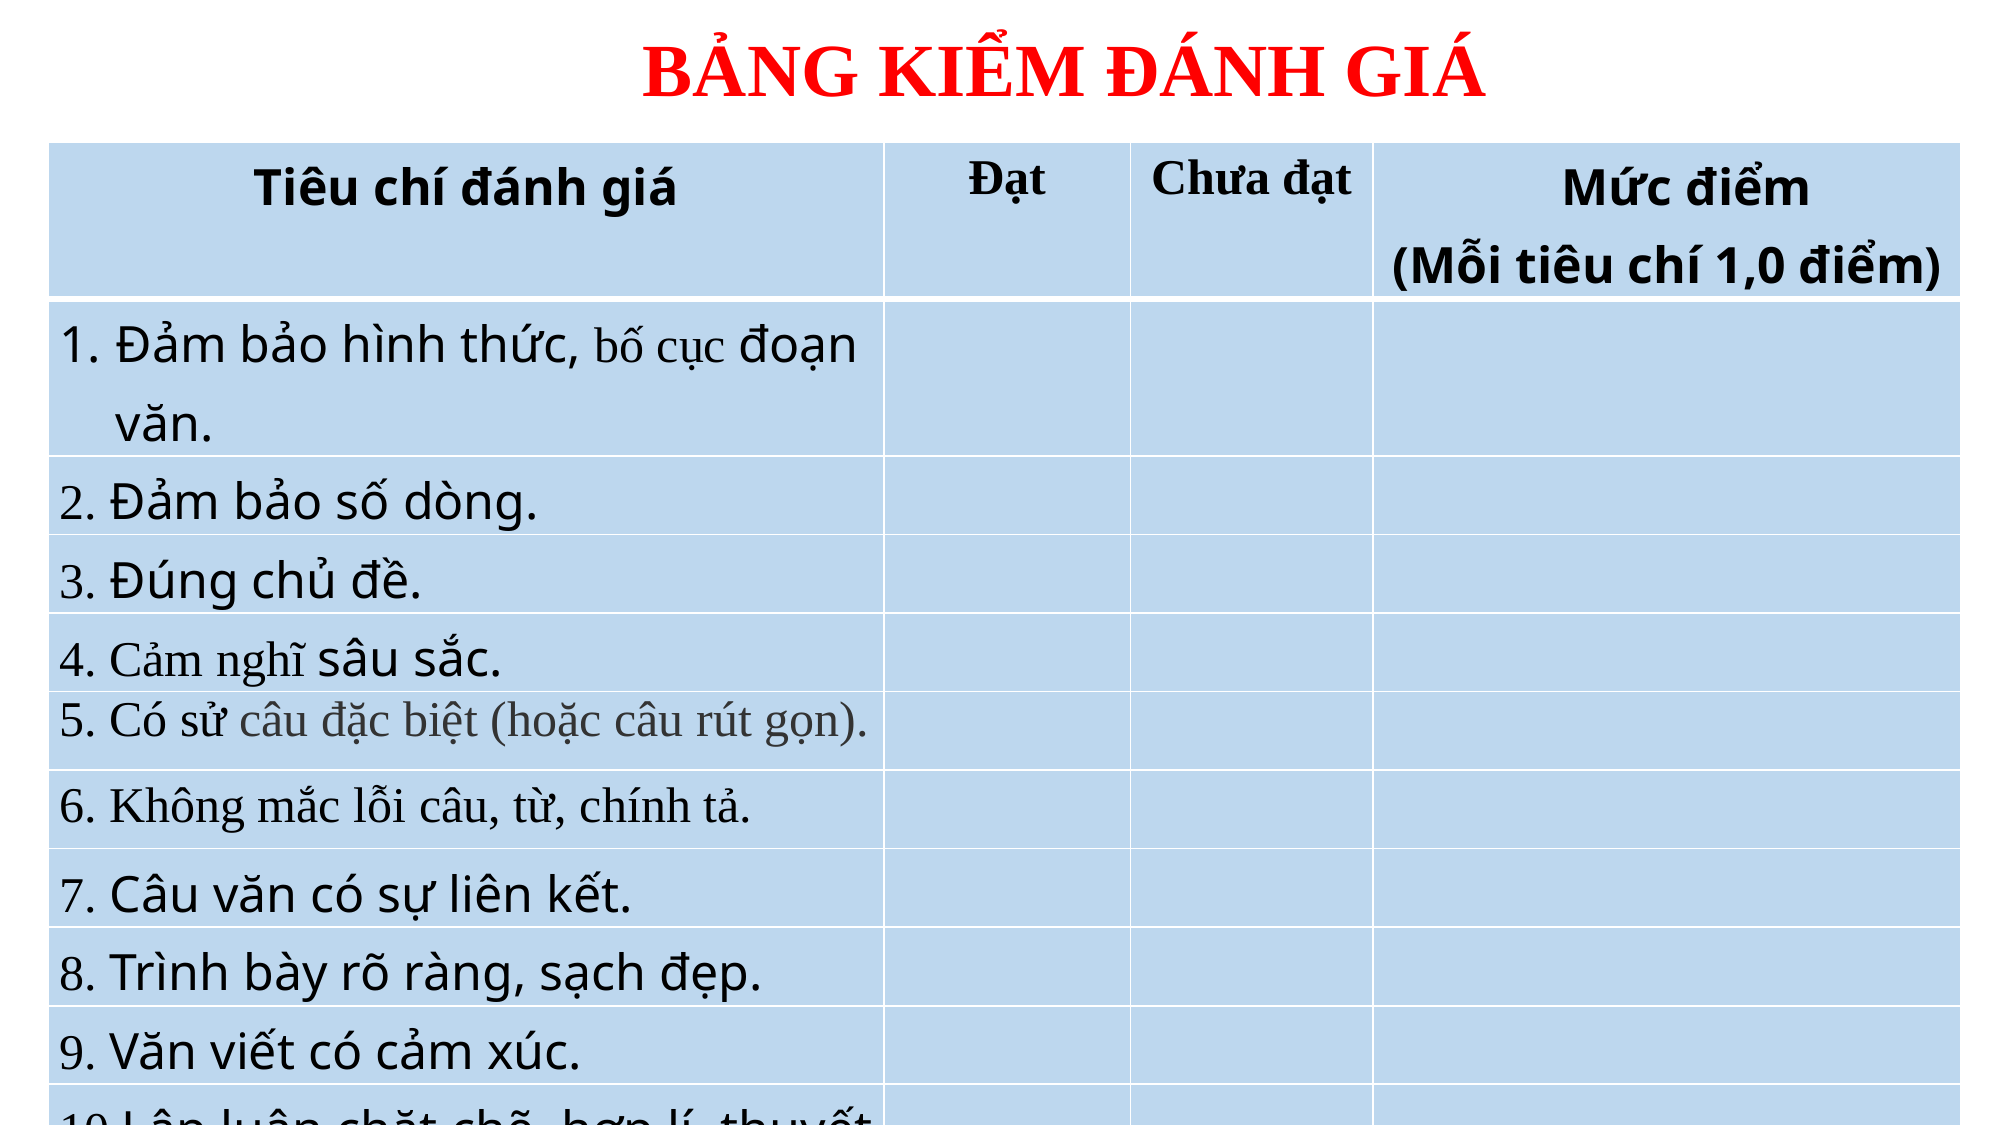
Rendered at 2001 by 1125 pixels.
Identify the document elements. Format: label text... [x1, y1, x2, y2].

table_cell [885, 1007, 1130, 1083]
table_cell 3. Đúng chủ đề. [49, 535, 883, 612]
table_cell [1131, 1007, 1372, 1083]
table_cell [1374, 1085, 1960, 1125]
table_cell 10.Lập luận chặt chẽ, hợp lí, thuyết phục. [49, 1085, 883, 1125]
table_cell 8. Trình bày rõ ràng, sạch đẹp. [49, 928, 883, 1005]
table_cell [1131, 535, 1372, 612]
table_cell [1131, 928, 1372, 1005]
table_cell 6. Không mắc lỗi câu, từ, chính tả. [49, 771, 883, 848]
table_cell [1131, 692, 1372, 769]
table_cell [885, 457, 1130, 534]
table_cell 7. Câu văn có sự liên kết. [49, 849, 883, 926]
table_header Mức điểm (Mỗi tiêu chí 1,0 điểm) [1374, 143, 1960, 296]
table_cell [1374, 535, 1960, 612]
table_cell [1131, 457, 1372, 534]
table_cell [1131, 1085, 1372, 1125]
table_cell [885, 771, 1130, 848]
table_cell [1374, 614, 1960, 691]
table_header Đạt [885, 143, 1130, 296]
table_cell [1374, 692, 1960, 769]
text_box BẢNG KIỂM ĐÁNH GIÁ [570, 13, 1579, 119]
table_header Chưa đạt [1131, 143, 1372, 296]
table_cell [1374, 771, 1960, 848]
table_cell Đảm bảo hình thức, bố cục đoạn văn. [49, 302, 883, 455]
table_cell [885, 692, 1130, 769]
table_header Tiêu chí đánh giá [49, 143, 883, 296]
table_cell [885, 614, 1130, 691]
table_cell [1131, 302, 1372, 455]
table_cell [1131, 771, 1372, 848]
table_cell [1374, 849, 1960, 926]
table_cell [1374, 457, 1960, 534]
table_cell [885, 928, 1130, 1005]
table_cell [885, 1085, 1130, 1125]
table_cell [1131, 614, 1372, 691]
table_cell [1374, 928, 1960, 1005]
table_cell [1374, 1007, 1960, 1083]
table_cell [885, 302, 1130, 455]
table_cell [1131, 849, 1372, 926]
table_cell [1374, 302, 1960, 455]
table_cell [885, 849, 1130, 926]
table_cell 2. Đảm bảo số dòng. [49, 457, 883, 534]
table_cell 9. Văn viết có cảm xúc. [49, 1007, 883, 1083]
table_cell [885, 535, 1130, 612]
table_cell 4. Cảm nghĩ sâu sắc. [49, 614, 883, 691]
table_cell 5. Có sử câu đặc biệt (hoặc câu rút gọn). [49, 692, 883, 769]
